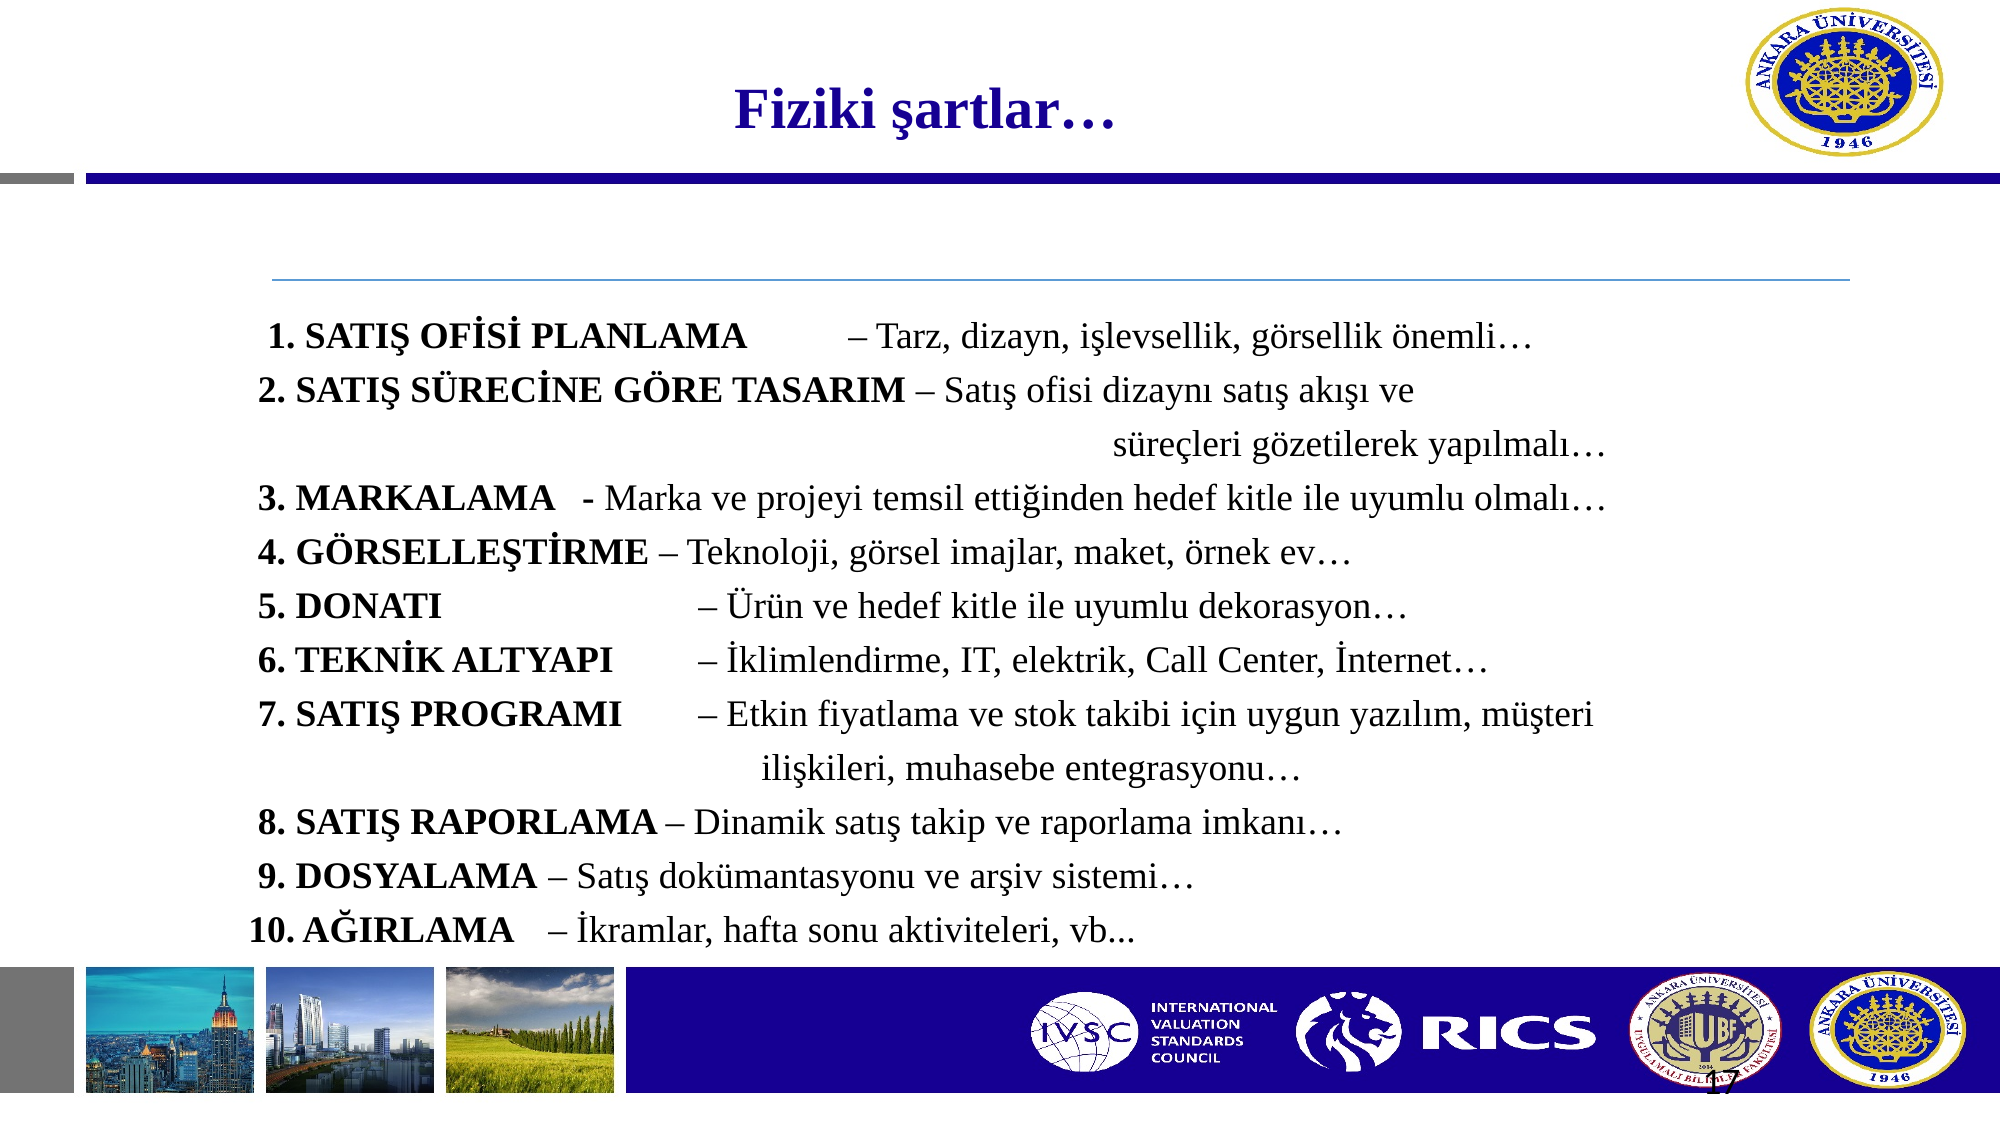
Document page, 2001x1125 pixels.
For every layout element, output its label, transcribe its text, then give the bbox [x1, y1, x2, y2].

picture [0, 0, 2000, 1125]
title Fiziki şartlar… [191, 70, 1662, 169]
slide_number 17 [1687, 1050, 1863, 1096]
list 1. SATIŞ OFİSİ PLANLAMA – Tarz, dizayn, işlevsellik, görsellik önemli… 2. SATIŞ SÜRECİNE GÖRE TASARIM – Satış ofisi dizaynı satış akışı ve süreçleri gözetilerek yapılmalı… 3. MARKALAMA - Marka ve projeyi temsil ettiğinden hedef kitle ile uyumlu olmalı… 4. GÖRSELLEŞTİRME – Teknoloji, görsel imajlar, maket, örnek ev… 5. DONATI – Ürün ve hedef kitle ile uyumlu dekorasyon… 6. TEKNİK ALTYAPI – İklimlendirme, IT, elektrik, Call Center, İnternet… 7. SATIŞ PROGRAMI – Etkin fiyatlama ve stok takibi için uygun yazılım, müşteri ilişkileri, muhasebe entegrasyonu… 8. SATIŞ RAPORLAMA – Dinamik satış takip ve raporlama imkanı… 9. DOSYALAMA – Satış dokümantasyonu ve arşiv sistemi… 10. AĞIRLAMA – İkramlar, hafta sonu aktiviteleri, vb... [233, 294, 1847, 853]
